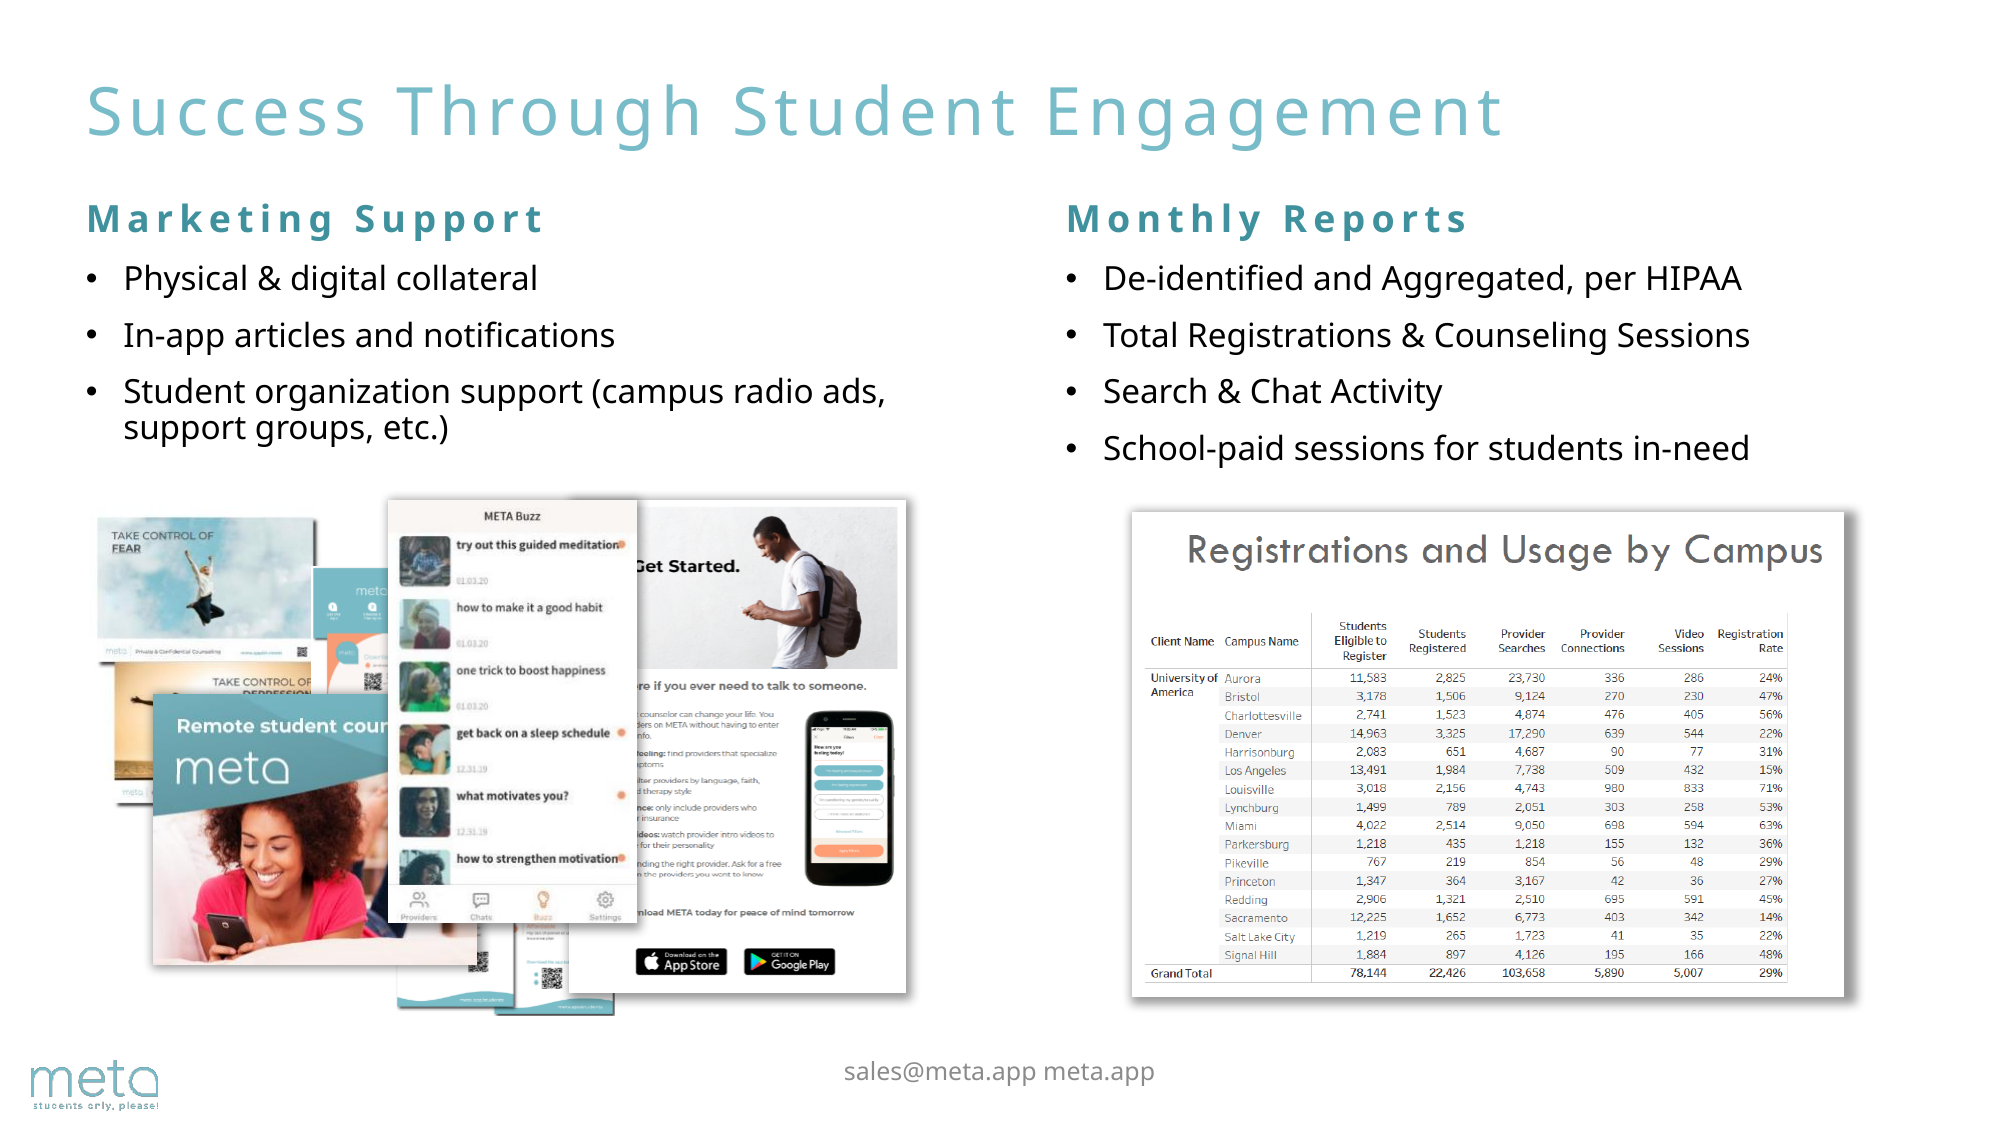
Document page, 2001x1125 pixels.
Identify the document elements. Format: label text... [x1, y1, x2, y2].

text_box Monthly Reports De-identified and Aggregated, per HIPAA Total Registrations & Counseling Sessions Search & Chat Activity School-paid sessions for students in-need [1050, 193, 1957, 477]
footer sales@meta.app meta.app [662, 1042, 1338, 1103]
picture [30, 1059, 159, 1113]
picture [89, 500, 906, 1016]
title Success Through Student Engagement [71, 60, 1797, 167]
text_box Marketing Support Physical & digital collateral In-app articles and notifications Student organization support (campus radio ads, support groups, etc.) [71, 193, 1000, 477]
picture [1132, 512, 1844, 997]
